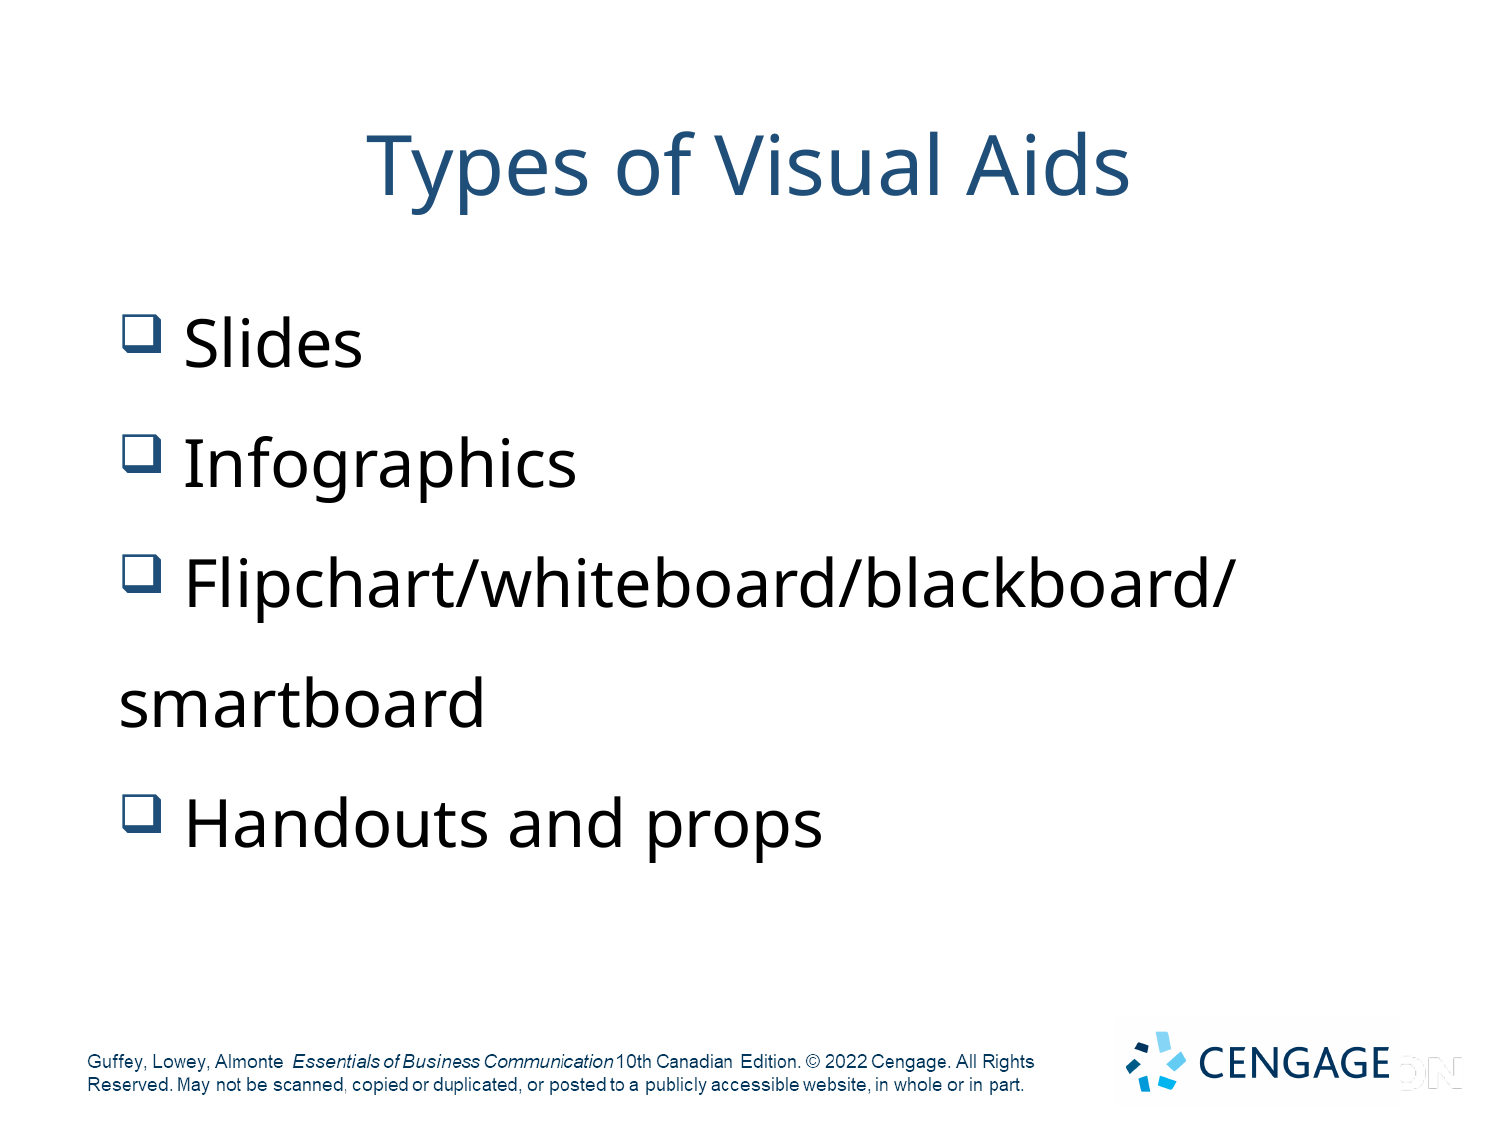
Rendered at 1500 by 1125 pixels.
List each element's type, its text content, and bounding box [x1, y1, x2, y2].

picture [1114, 1017, 1400, 1106]
title Types of Visual Aids [103, 59, 1397, 278]
list Slides Infographics Flipchart/whiteboard/blackboard/ smartboard Handouts and props [103, 252, 1328, 989]
picture [74, 1042, 1050, 1106]
